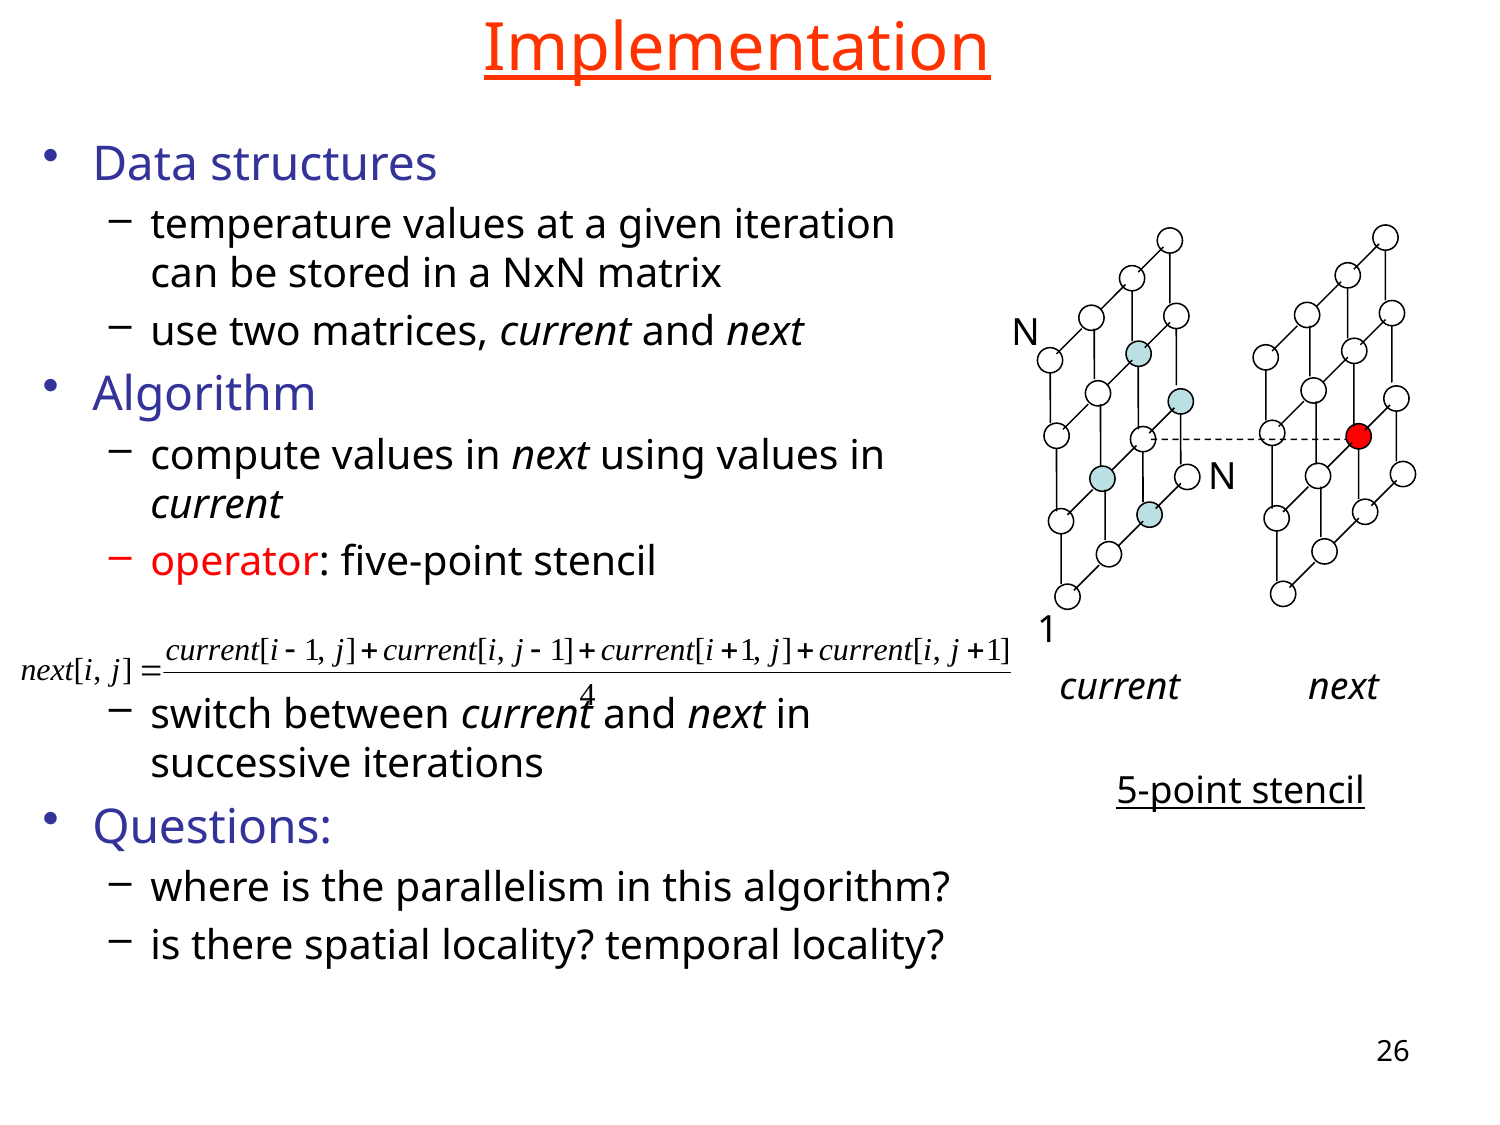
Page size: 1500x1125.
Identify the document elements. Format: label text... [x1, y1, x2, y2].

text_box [15, 629, 1018, 713]
list Data structures temperature values at a given iteration can be stored in a NxN matrix use two matrices, current and next Algorithm compute values in next using values in current operator: five-point stencil switch between current and next in successive iterations Questions: where is the parallelism in this algorithm? is there spatial locality? temporal locality? [27, 125, 971, 628]
text_box Implementation [50, 0, 1425, 138]
slide_number 26 [1074, 1024, 1426, 1103]
list Data structures temperature values at a given iteration can be stored in a NxN matrix use two matrices, current and next Algorithm compute values in next using values in current operator: five-point stencil switch between current and next in successive iterations Questions: where is the parallelism in this algorithm? is there spatial locality? temporal locality? [27, 721, 971, 1075]
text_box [998, 224, 1416, 821]
